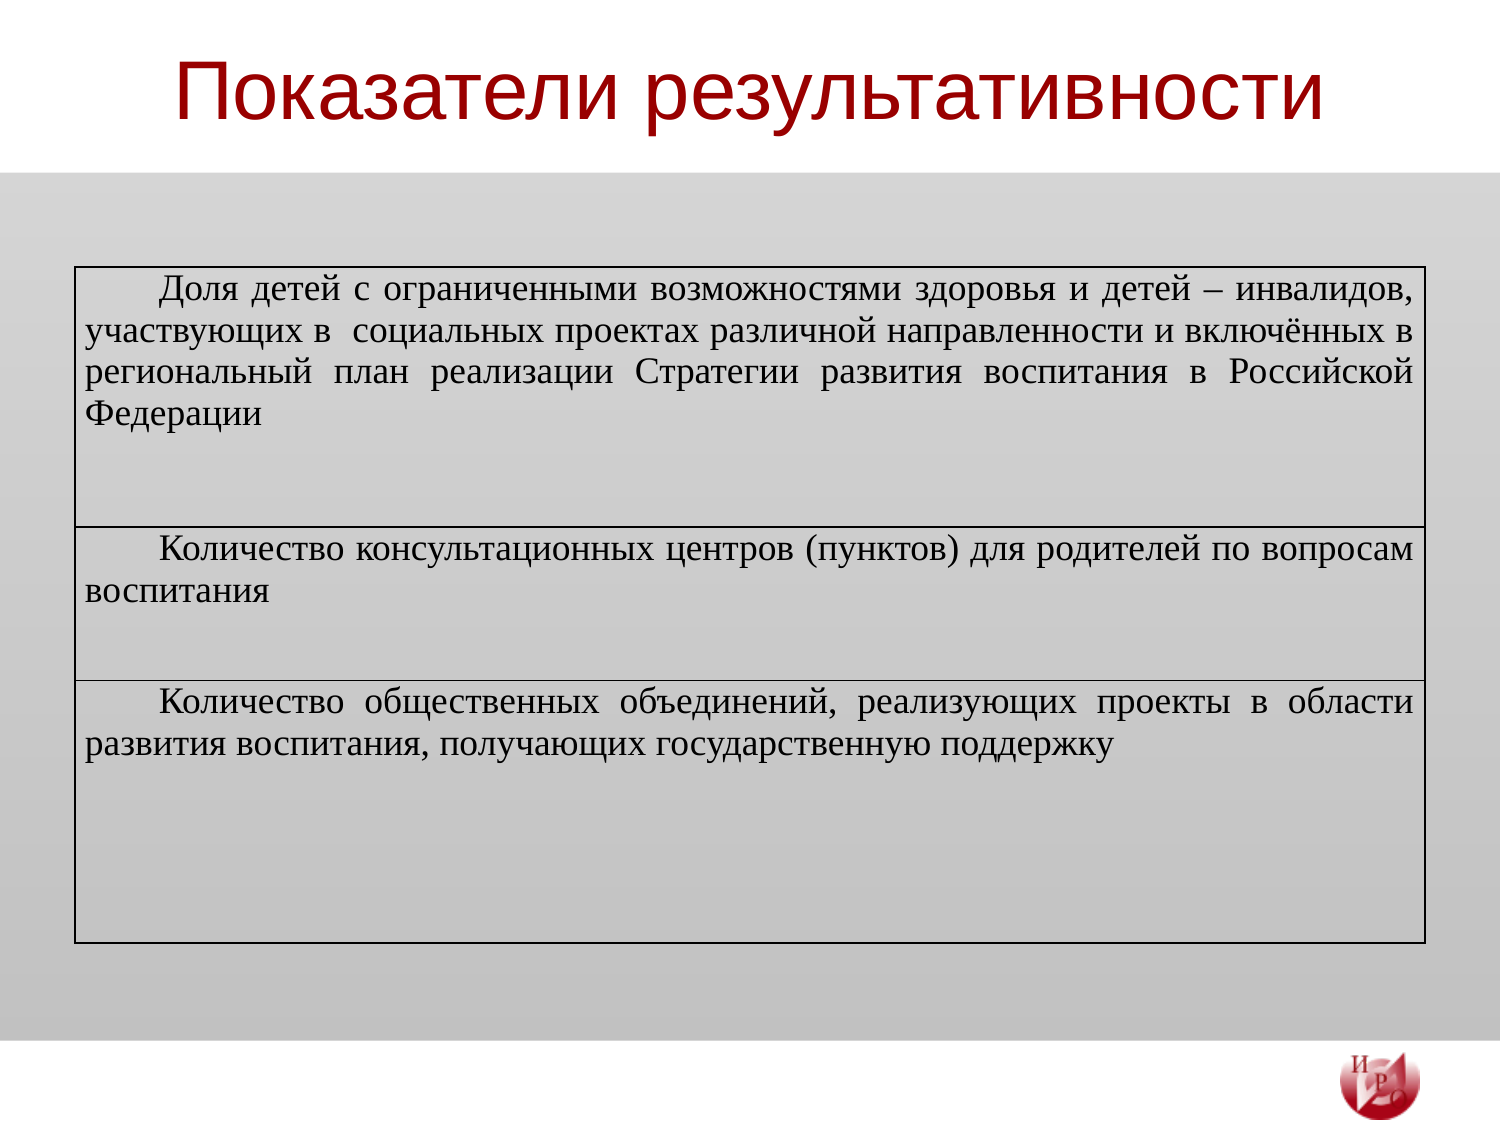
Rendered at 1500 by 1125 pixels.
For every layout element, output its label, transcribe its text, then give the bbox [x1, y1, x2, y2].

table_cell Количество общественных объединений, реализующих проекты в области развития воспитания, получающих государственную поддержку [76, 681, 1424, 942]
title Показатели результативности [0, 0, 1500, 173]
picture [1340, 1040, 1420, 1120]
table_cell Количество консультационных центров (пунктов) для родителей по вопросам воспитания [76, 528, 1424, 680]
table_header Доля детей с ограниченными возможностями здоровья и детей – инвалидов, участвующих в социальных проектах различной направленности и включённых в региональный план реализации Стратегии развития воспитания в Российской Федерации [76, 268, 1424, 526]
